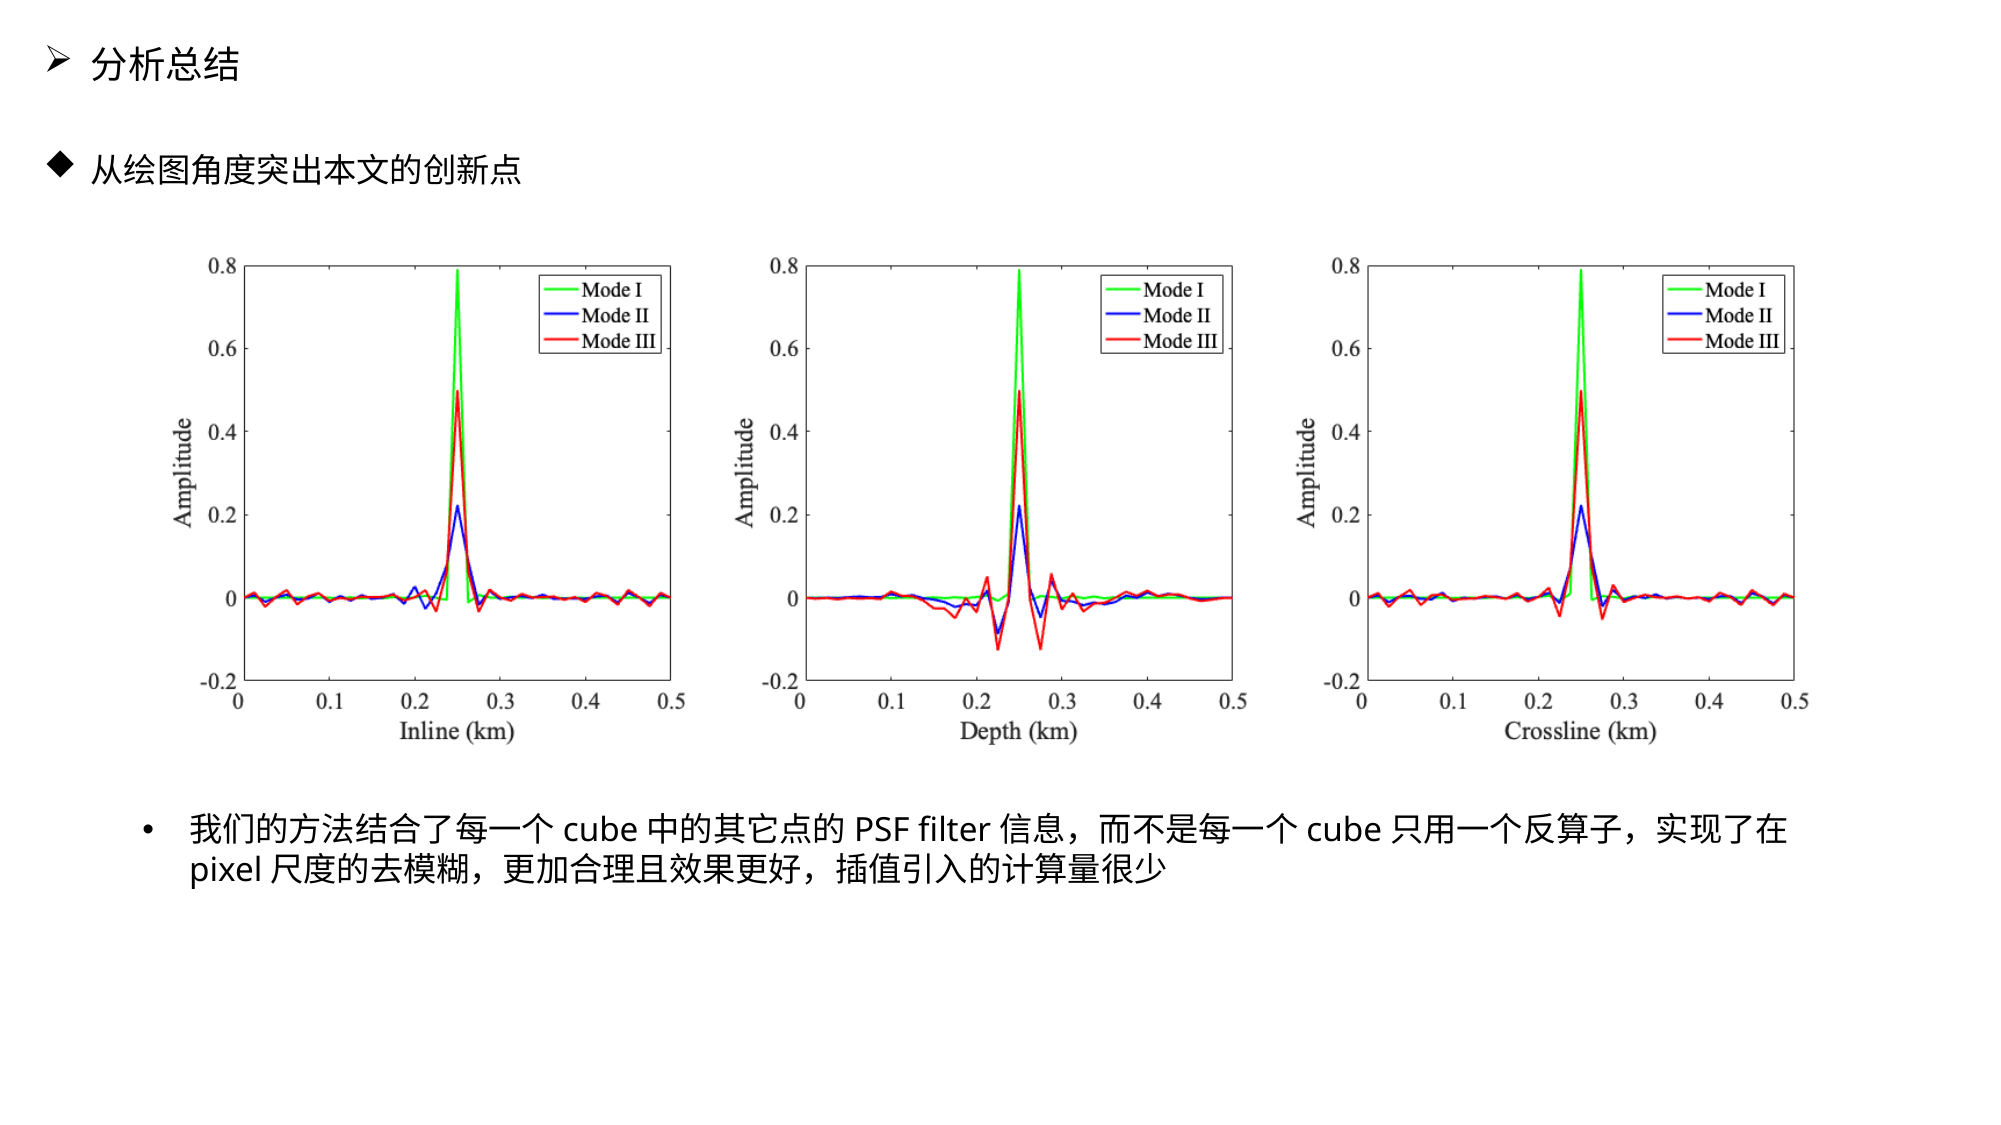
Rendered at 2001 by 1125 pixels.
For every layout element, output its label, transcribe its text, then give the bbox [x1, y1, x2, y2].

picture [159, 227, 1814, 745]
text_box 我们的方法结合了每一个cube中的其它点的PSF filter信息，而不是每一个cube只用一个反算子，实现了在pixel尺度的去模糊，更加合理且效果更好，插值引入的计算量很少 [127, 801, 1876, 896]
text_box 分析总结 [29, 33, 806, 93]
text_box 从绘图角度突出本文的创新点 [29, 141, 1002, 197]
